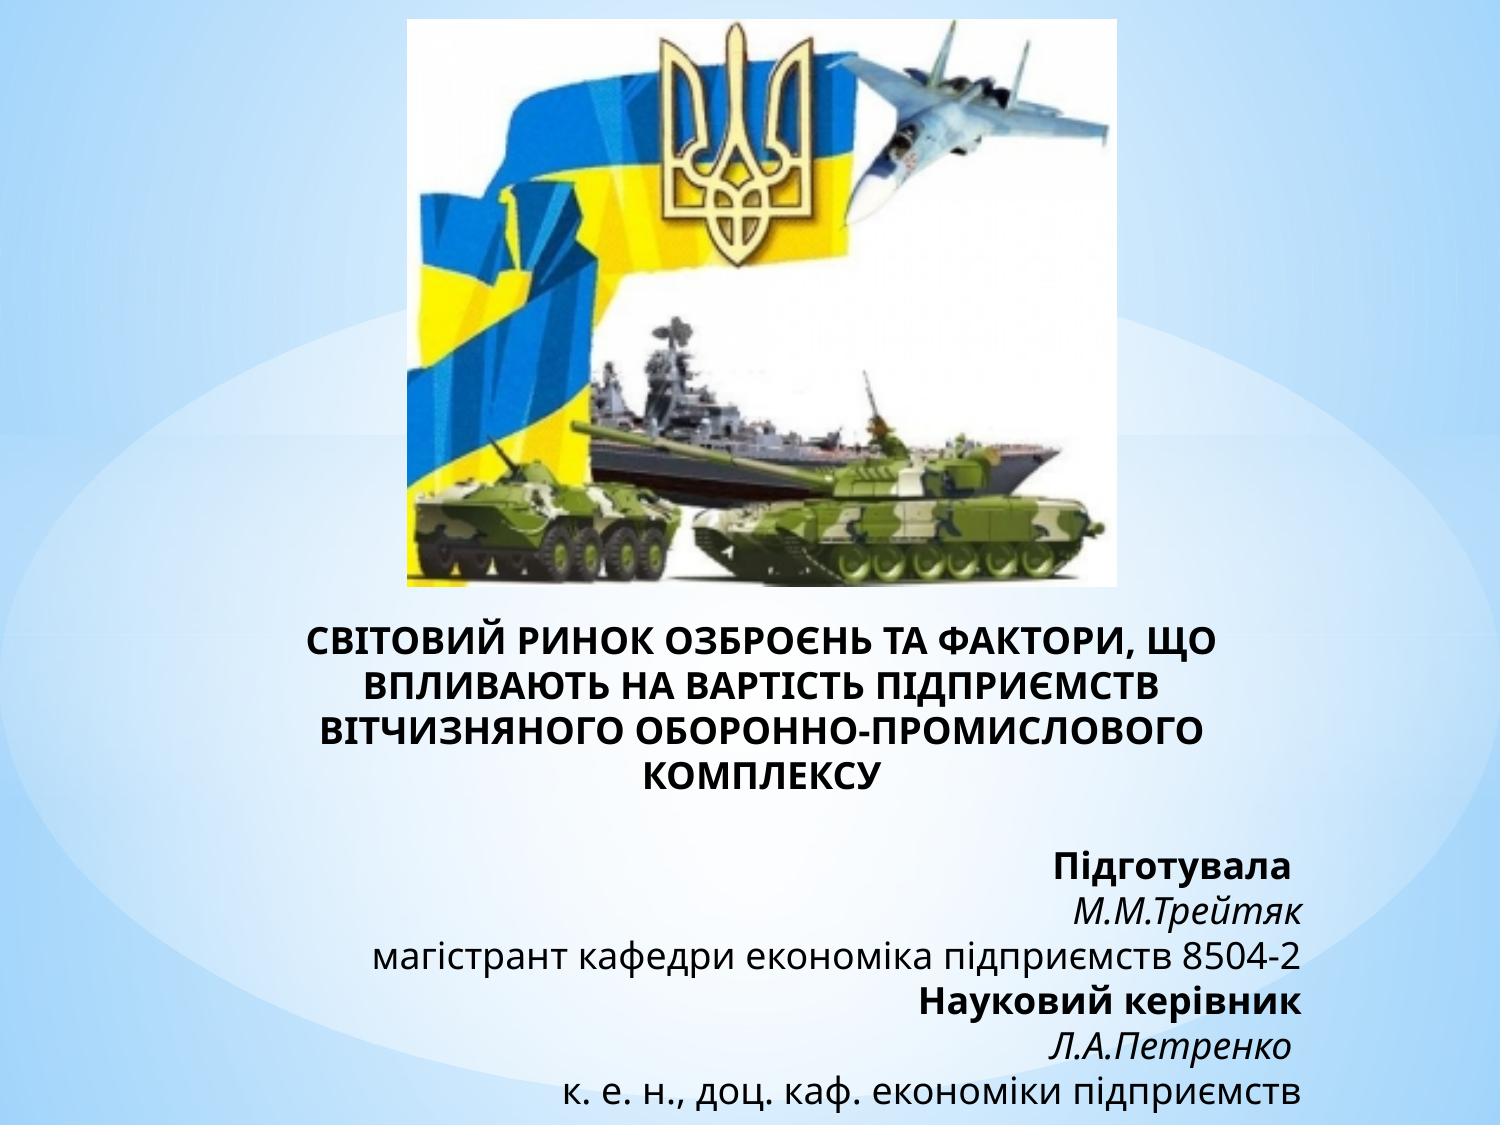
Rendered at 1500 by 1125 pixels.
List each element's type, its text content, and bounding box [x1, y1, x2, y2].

text_box СВІТОВИЙ РИНОК ОЗБРОЄНЬ ТА ФАКТОРИ, ЩО ВПЛИВАЮТЬ НА ВАРТІСТЬ ПІДПРИЄМСТВ ВІТЧИЗНЯНОГО ОБОРОННО-ПРОМИСЛОВОГО КОМПЛЕКСУ Підготувала М.М.Трейтяк магістрант кафедри економіка підприємств 8504-2 Науковий керівник Л.А.Петренко к. е. н., доц. каф. економіки підприємств [206, 609, 1317, 1125]
picture [407, 18, 1117, 587]
